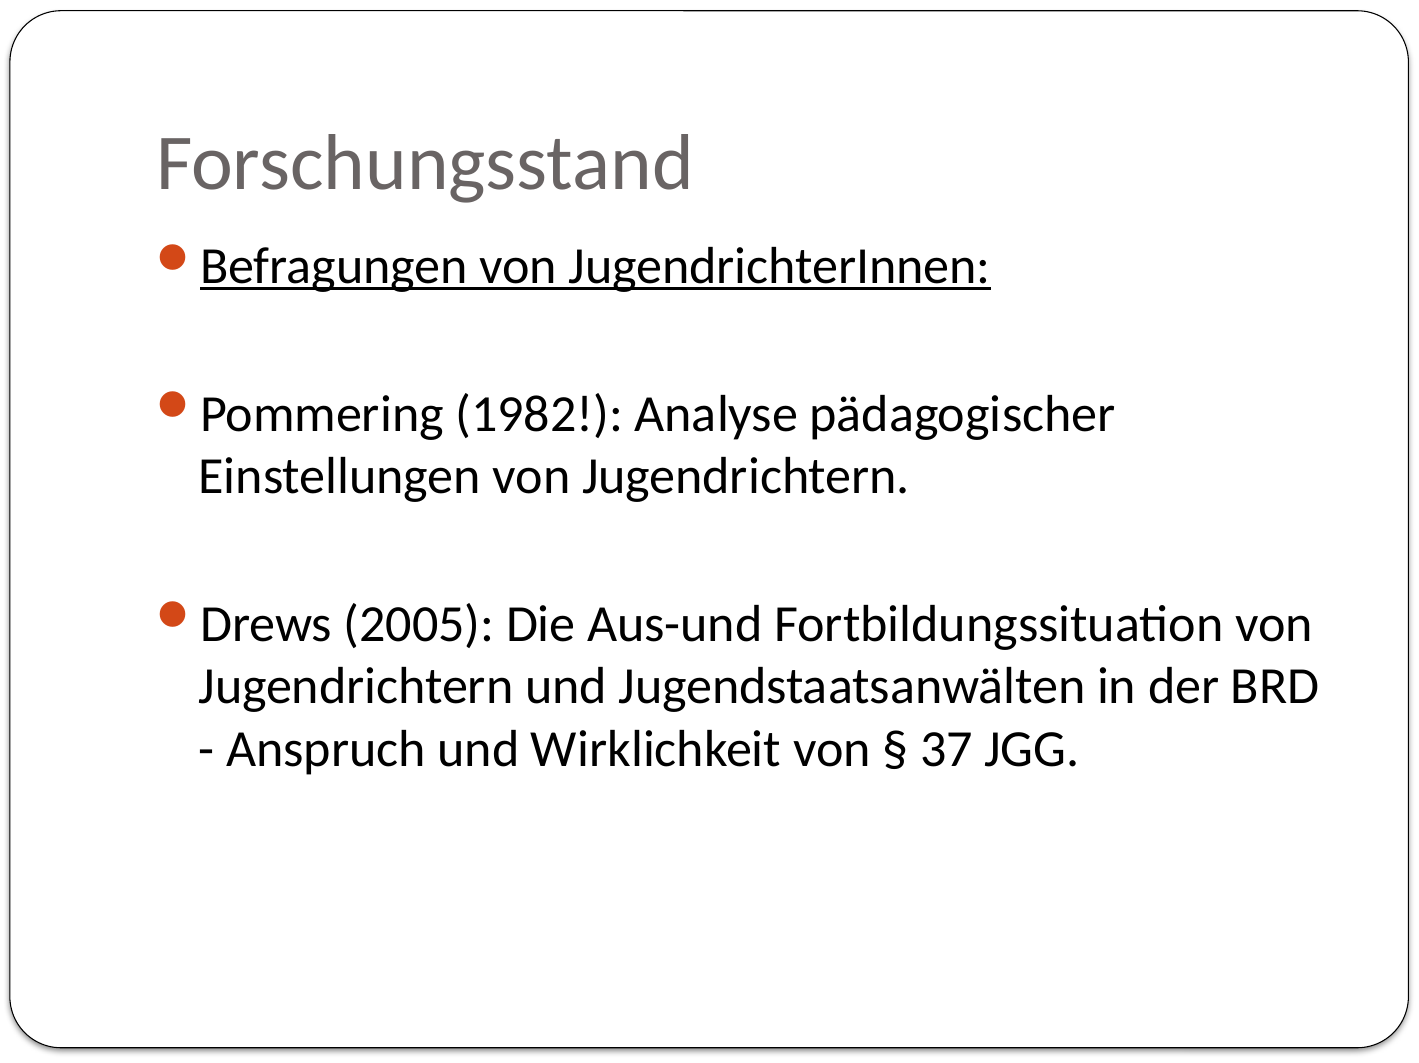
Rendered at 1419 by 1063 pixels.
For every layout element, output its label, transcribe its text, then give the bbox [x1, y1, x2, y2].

list Befragungen von JugendrichterInnen: Pommering (1982!): Analyse pädagogischer Einstellungen von Jugendrichtern. Drews (2005): Die Aus-und Fortbildungssituation von Jugendrichtern und Jugendstaatsanwälten in der BRD - Anspruch und Wirklichkeit von § 37 JGG. [141, 224, 1348, 933]
title Forschungsstand [141, 42, 1348, 220]
